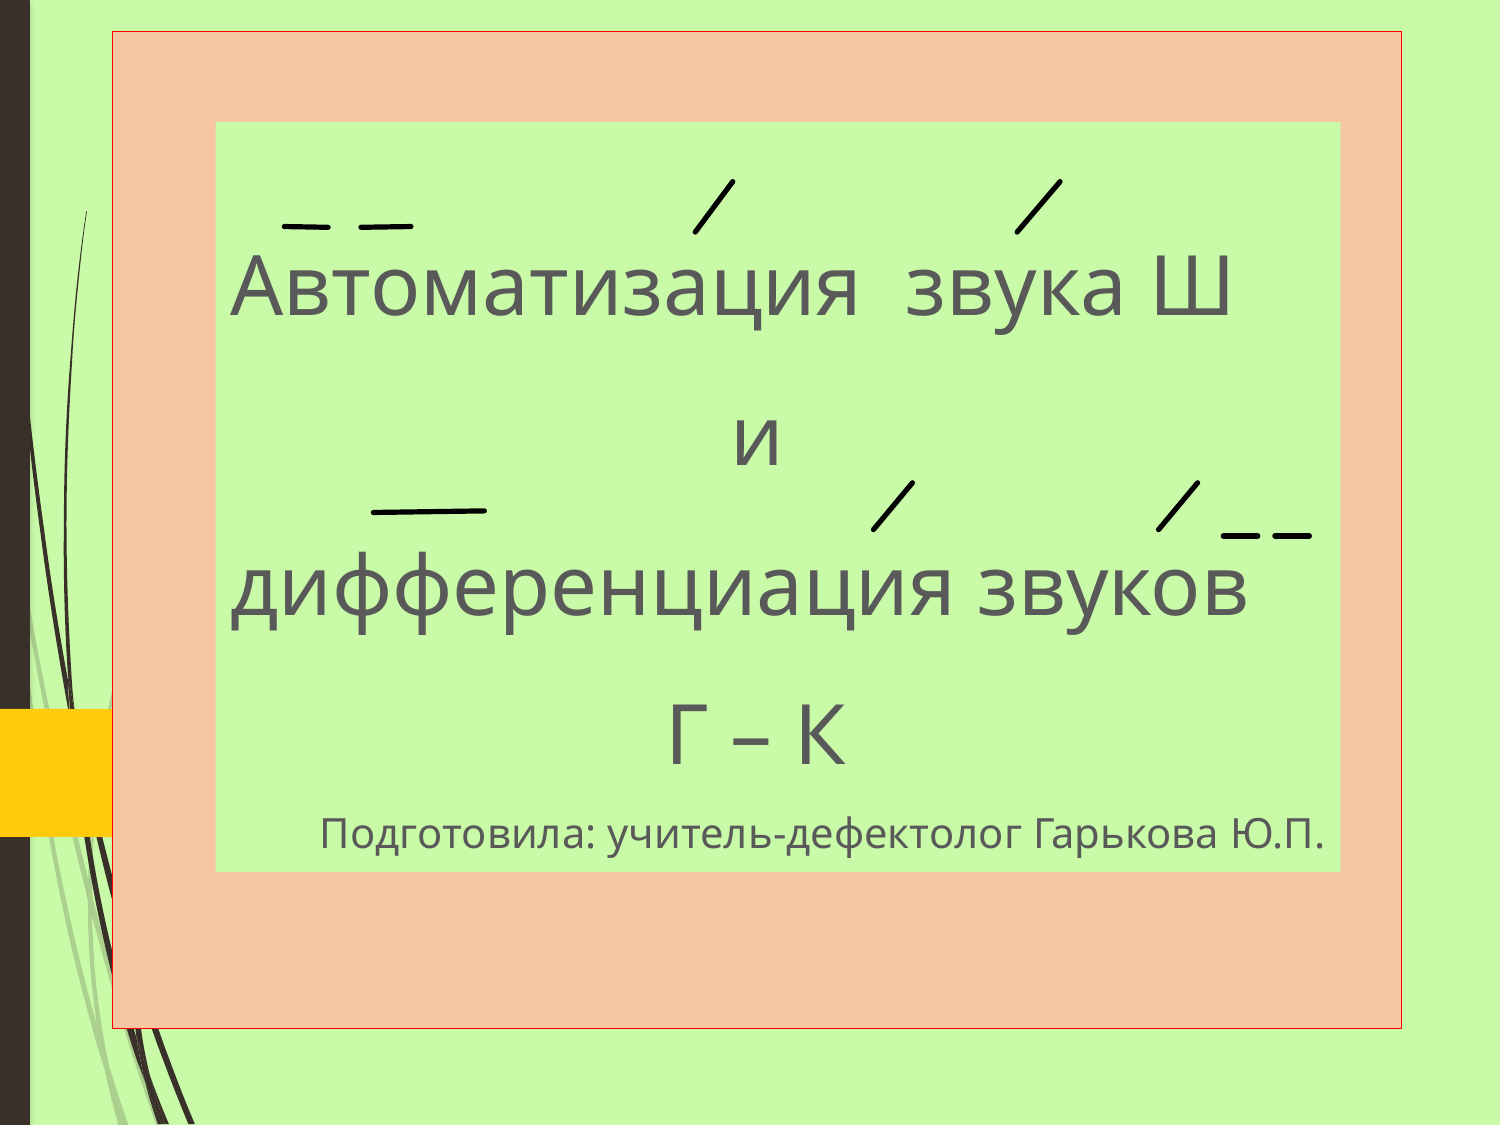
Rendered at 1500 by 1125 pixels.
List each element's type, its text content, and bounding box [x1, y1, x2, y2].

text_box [873, 482, 913, 530]
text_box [1016, 181, 1061, 233]
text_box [695, 181, 734, 233]
title [112, 31, 1402, 1029]
subtitle Автоматизация звука Ш и дифференциация звуков Г – К Подготовила: учитель-дефектолог Гарькова Ю.П. [215, 121, 1341, 872]
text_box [1158, 482, 1198, 530]
